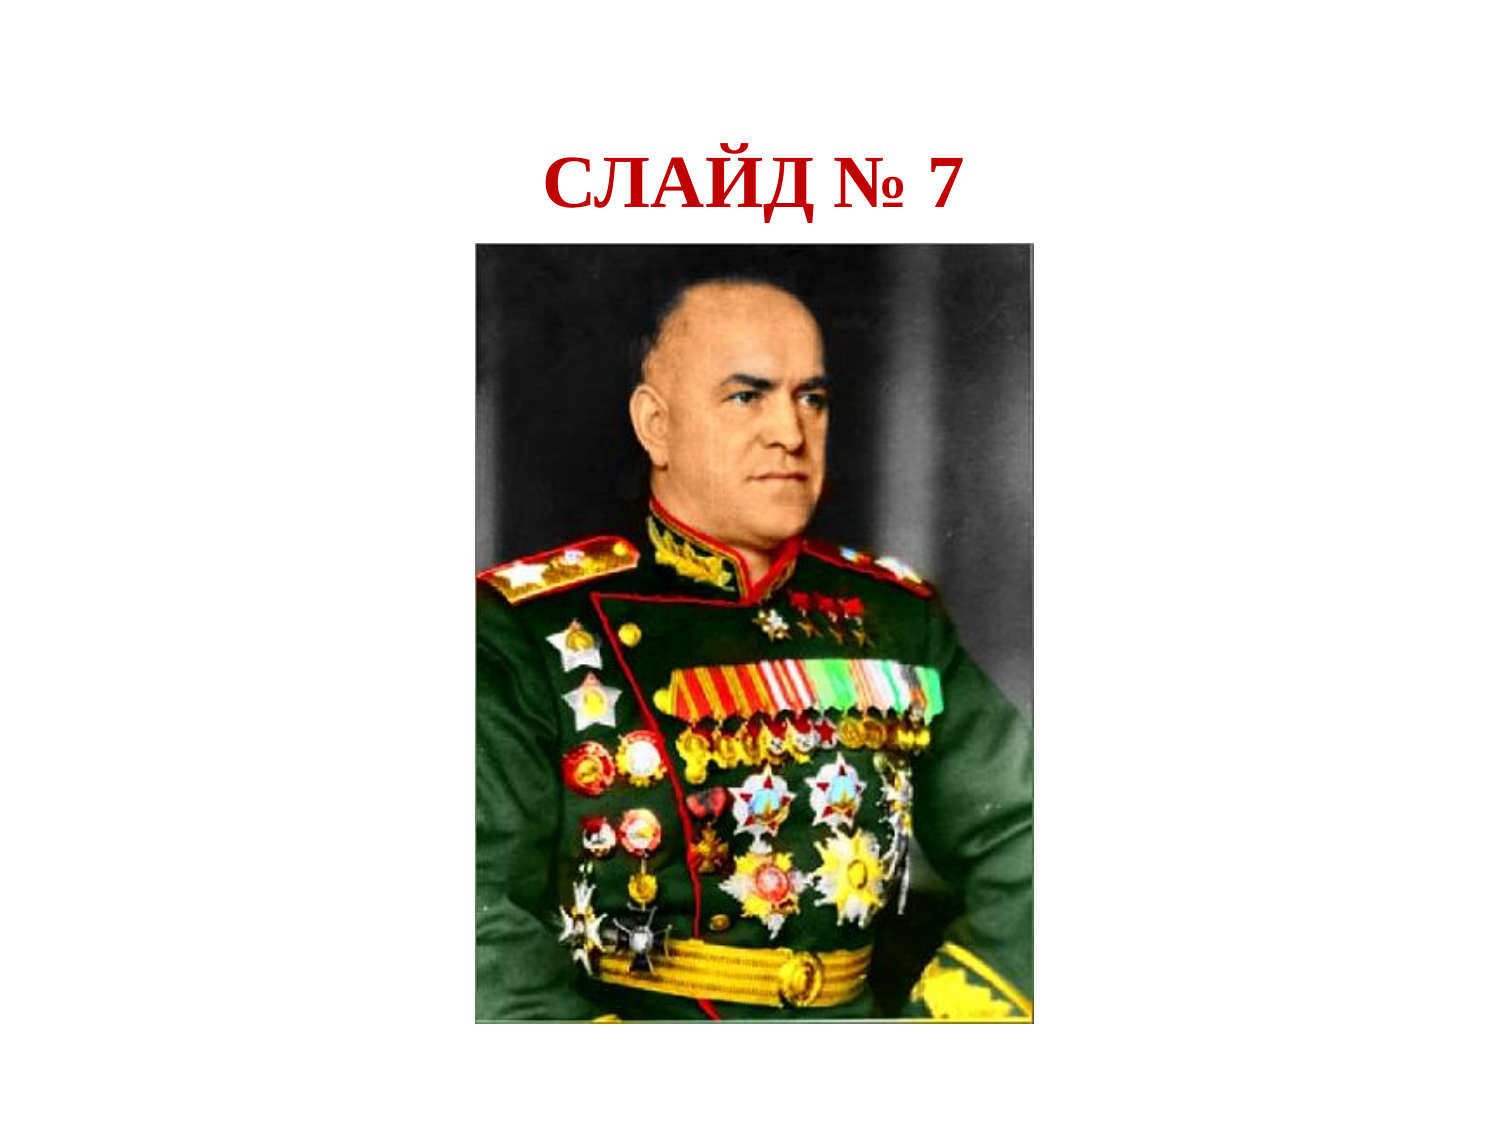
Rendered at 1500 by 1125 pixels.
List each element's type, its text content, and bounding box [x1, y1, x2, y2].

picture [475, 243, 1034, 1024]
text_box СЛАЙД № 7 [527, 125, 981, 231]
